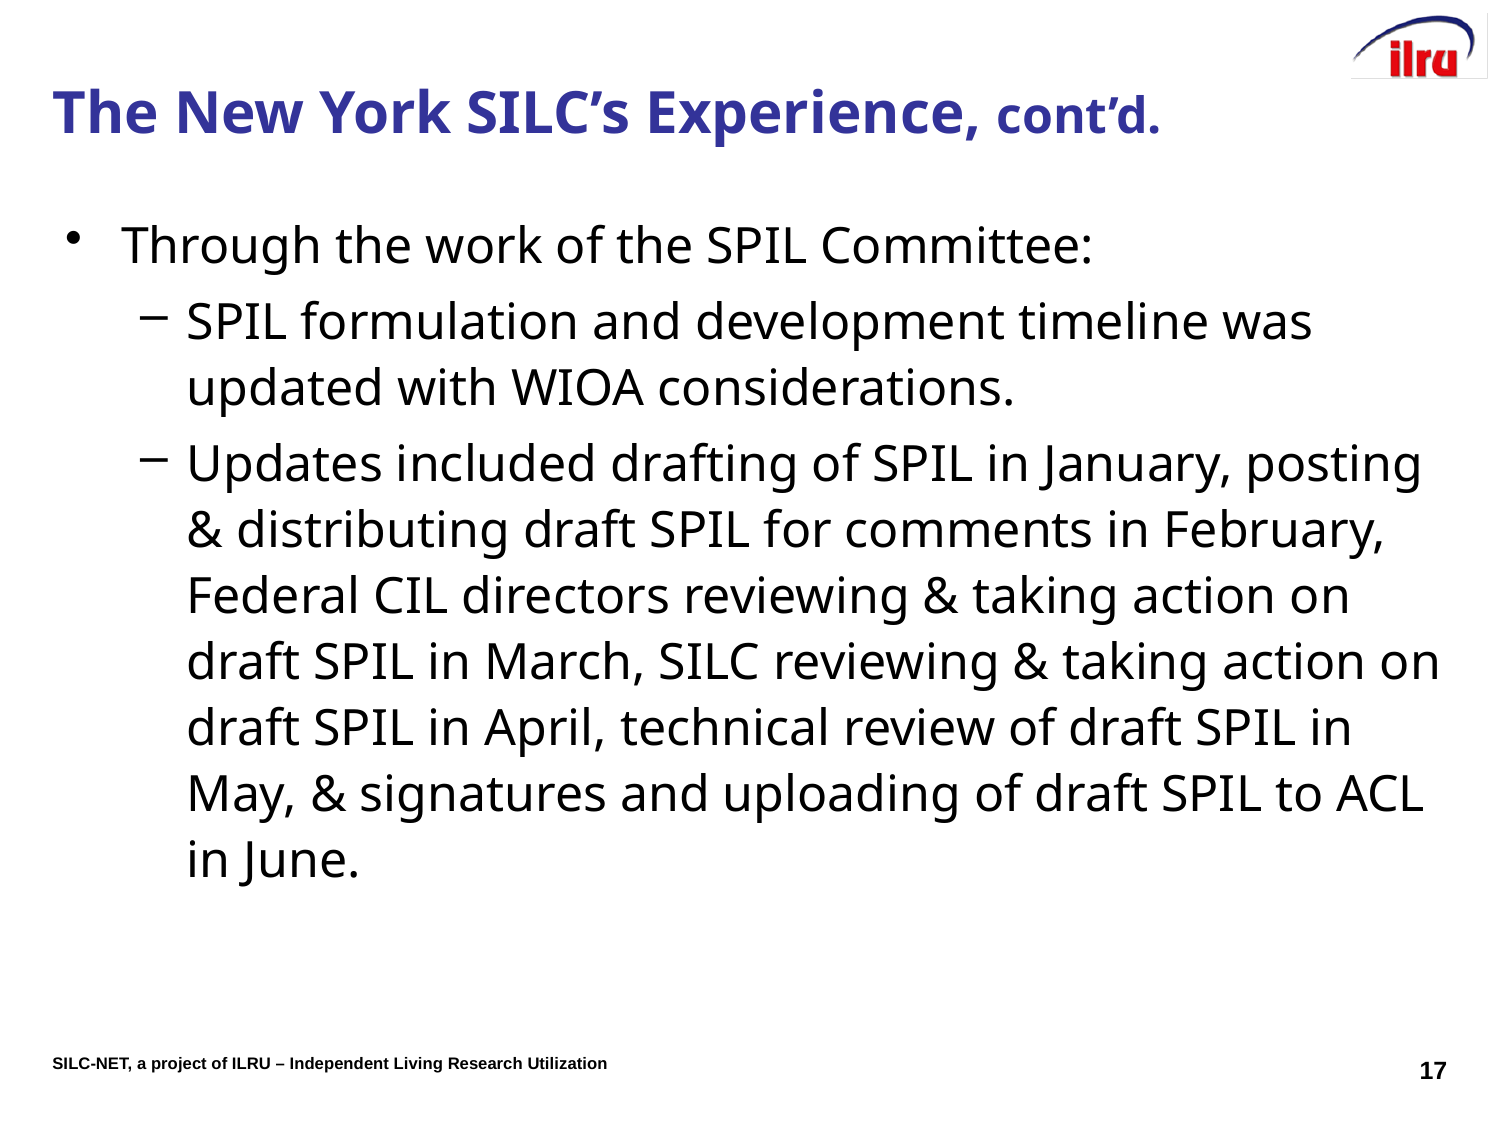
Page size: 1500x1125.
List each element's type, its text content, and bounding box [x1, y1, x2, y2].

title The New York SILC’s Experience, cont’d. [37, 44, 1301, 176]
slide_number 17 [1074, 1047, 1463, 1088]
list Through the work of the SPIL Committee: SPIL formulation and development timeline was updated with WIOA considerations. Updates included drafting of SPIL in January, posting & distributing draft SPIL for comments in February, Federal CIL directors reviewing & taking action on draft SPIL in March, SILC reviewing & taking action on draft SPIL in April, technical review of draft SPIL in May, & signatures and uploading of draft SPIL to ACL in June. [49, 199, 1463, 1026]
picture [1350, 12, 1488, 79]
